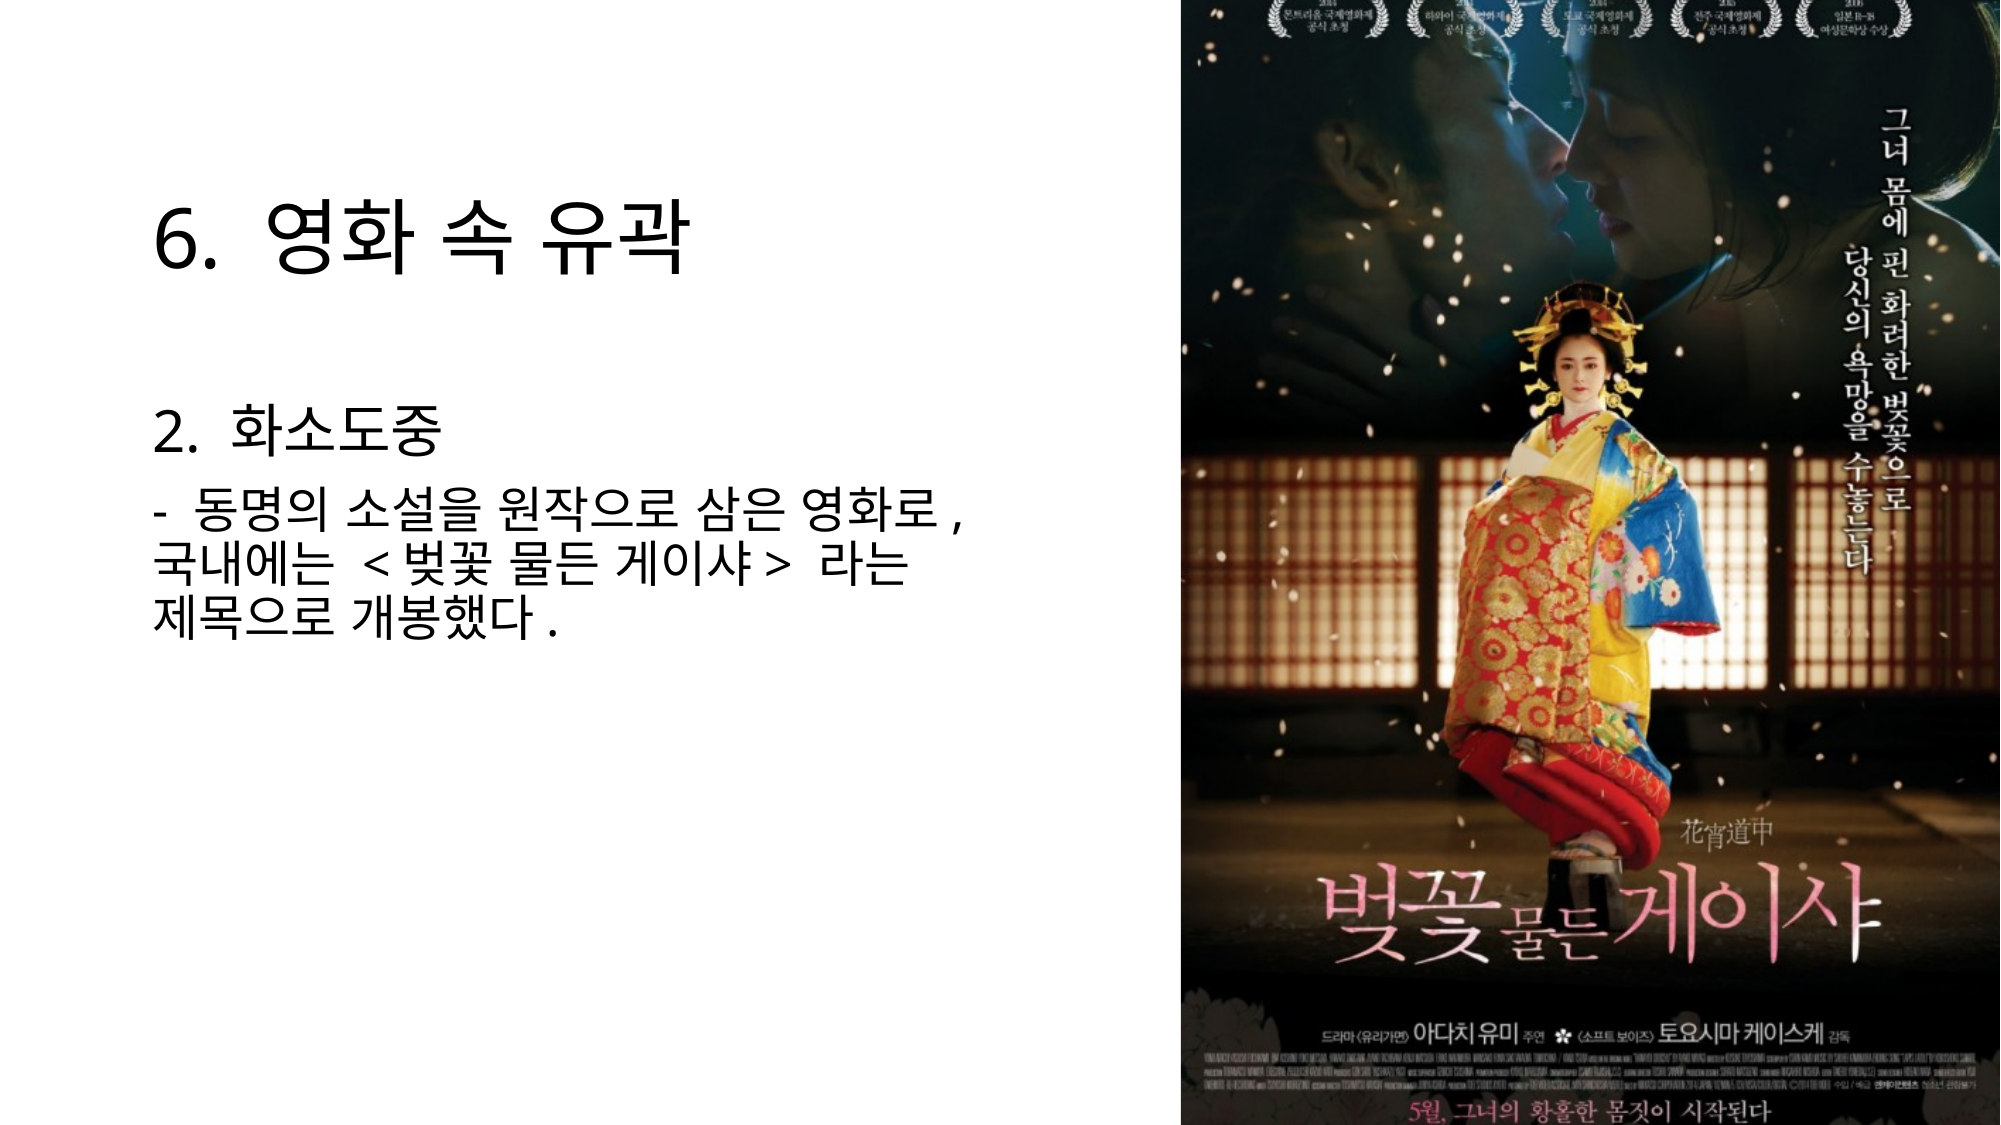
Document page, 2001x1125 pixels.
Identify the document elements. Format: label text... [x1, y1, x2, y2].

title 6. 영화 속 유곽 [137, 118, 1122, 365]
text_box [0, 0, 1180, 1125]
list 2. 화소도중 - 동명의 소설을 원작으로 삼은 영화로, 국내에는 <벚꽃 물든 게이샤> 라는 제목으로 개봉했다. [137, 394, 1122, 1007]
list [1180, 0, 2000, 1125]
